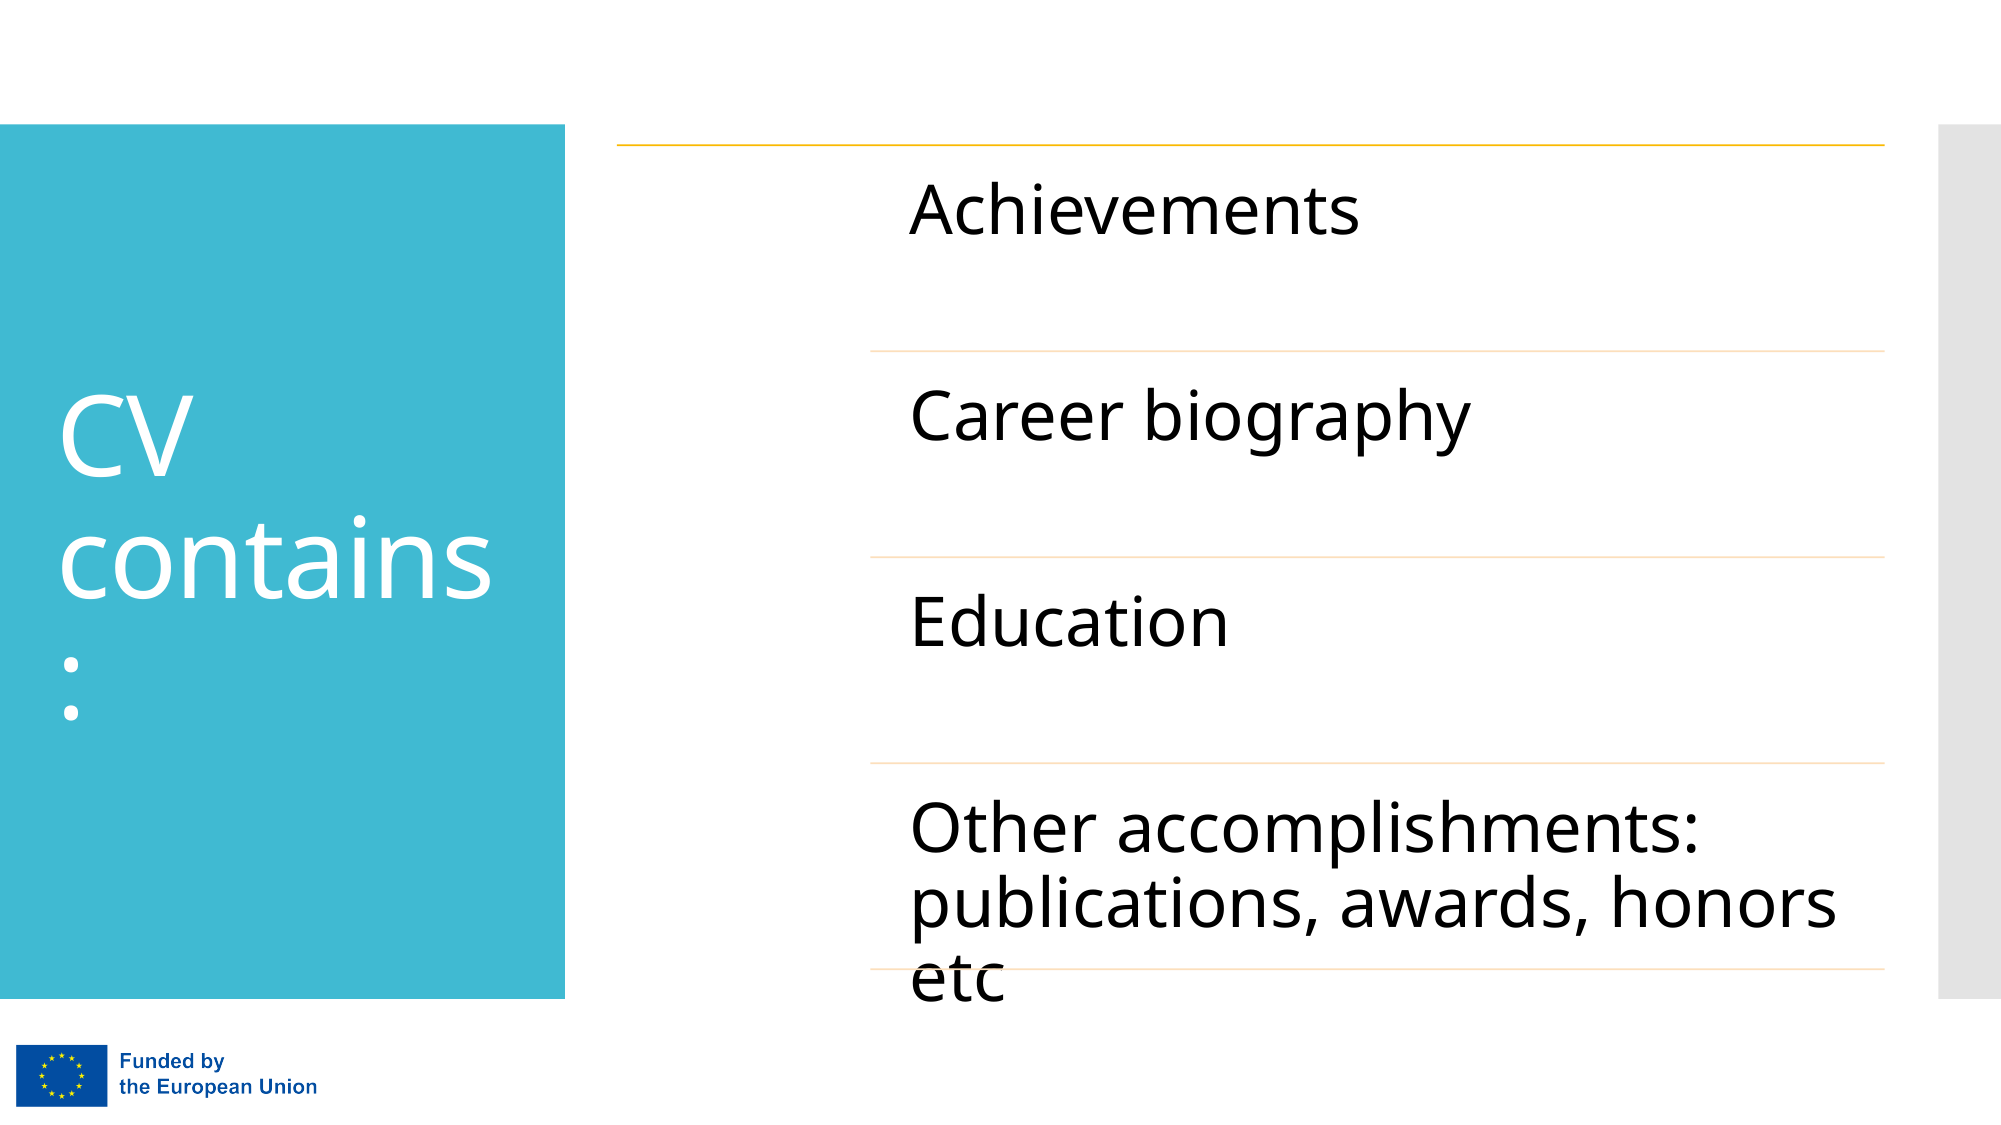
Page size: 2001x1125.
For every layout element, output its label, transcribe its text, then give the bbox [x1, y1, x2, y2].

picture [12, 1041, 341, 1111]
title CV contains: [41, 184, 525, 940]
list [616, 145, 1885, 980]
